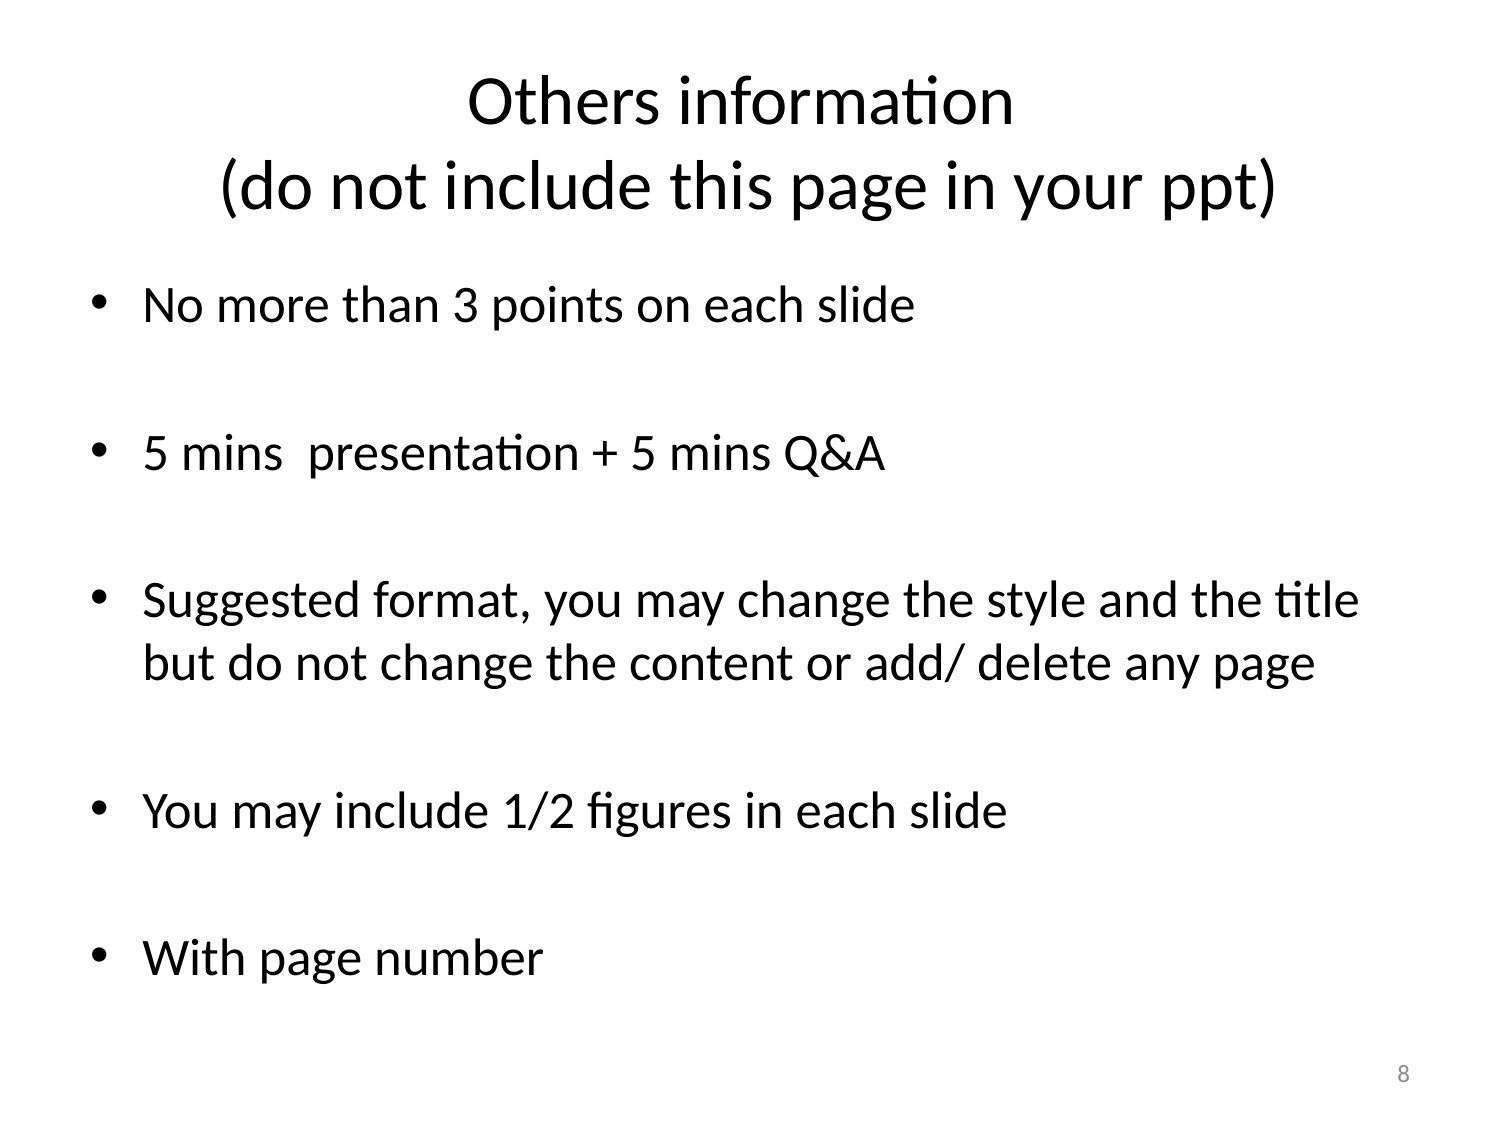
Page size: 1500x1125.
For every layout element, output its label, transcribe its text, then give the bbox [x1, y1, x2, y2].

title Others information (do not include this page in your ppt) [75, 45, 1425, 233]
list No more than 3 points on each slide 5 mins presentation + 5 mins Q&A Suggested format, you may change the style and the title but do not change the content or add/ delete any page You may include 1/2 figures in each slide With page number [75, 262, 1425, 1005]
slide_number 8 [1074, 1042, 1425, 1103]
